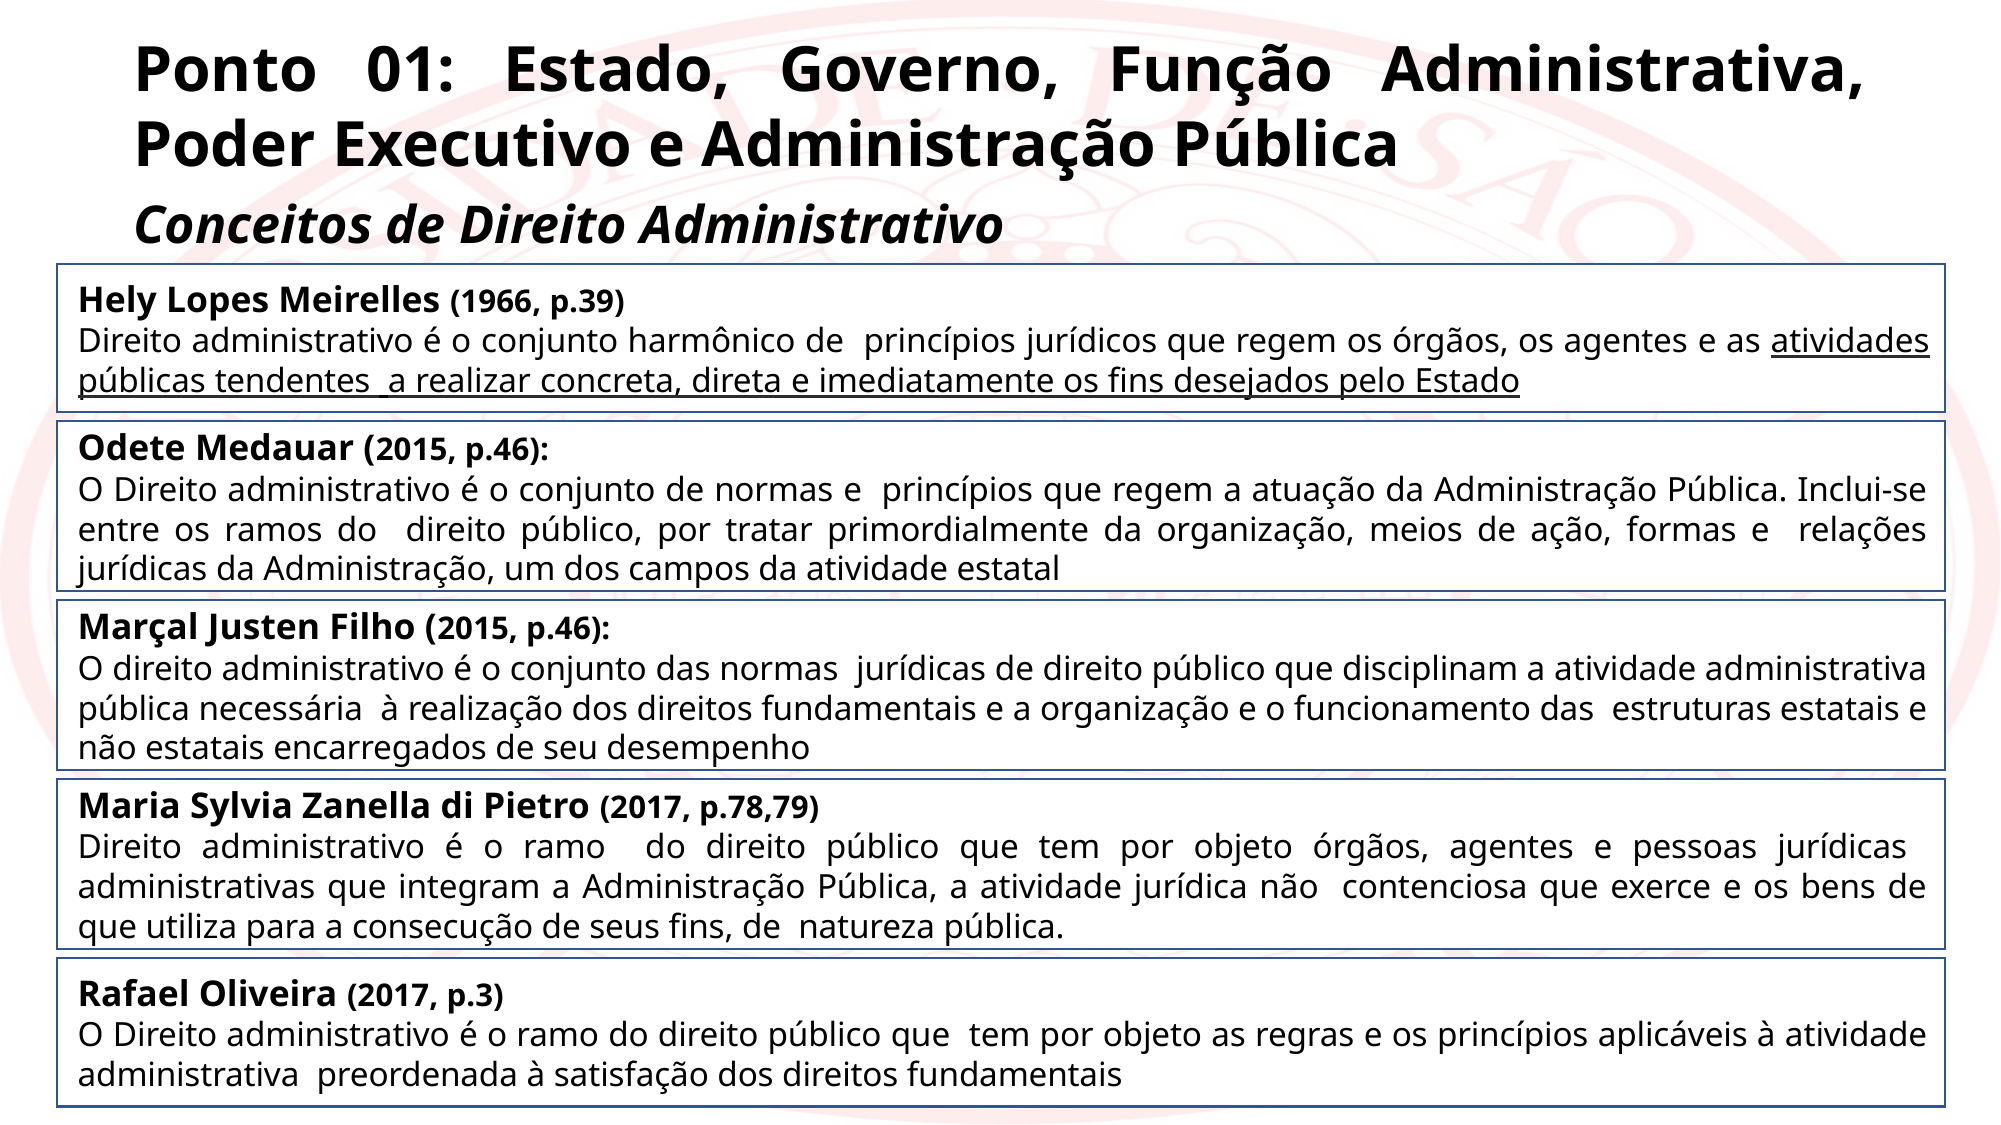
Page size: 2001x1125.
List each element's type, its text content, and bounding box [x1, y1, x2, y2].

text_box Rafael Oliveira (2017, p.3) O Direito administrativo é o ramo do direito público que tem por objeto as regras e os princípios aplicáveis à atividade administrativa preordenada à satisfação dos direitos fundamentais [56, 957, 1946, 1108]
text_box Hely Lopes Meirelles (1966, p.39) Direito administrativo é o conjunto harmônico de princípios jurídicos que regem os órgãos, os agentes e as atividades públicas tendentes a realizar concreta, direta e imediatamente os fins desejados pelo Estado [56, 263, 1946, 413]
text_box Odete Medauar (2015, p.46): O Direito administrativo é o conjunto de normas e princípios que regem a atuação da Administração Pública. Inclui-se entre os ramos do direito público, por tratar primordialmente da organização, meios de ação, formas e relações jurídicas da Administração, um dos campos da atividade estatal [56, 420, 1946, 592]
text_box Maria Sylvia Zanella di Pietro (2017, p.78,79) Direito administrativo é o ramo do direito público que tem por objeto órgãos, agentes e pessoas jurídicas administrativas que integram a Administração Pública, a atividade jurídica não contenciosa que exerce e os bens de que utiliza para a consecução de seus fins, de natureza pública. [56, 778, 1946, 950]
text_box Marçal Justen Filho (2015, p.46): O direito administrativo é o conjunto das normas jurídicas de direito público que disciplinam a atividade administrativa pública necessária à realização dos direitos fundamentais e a organização e o funcionamento das estruturas estatais e não estatais encarregados de seu desempenho [56, 599, 1946, 771]
text_box Ponto 01: Estado, Governo, Função Administrativa, Poder Executivo e Administração Pública Conceitos de Direito Administrativo [118, 21, 1882, 262]
